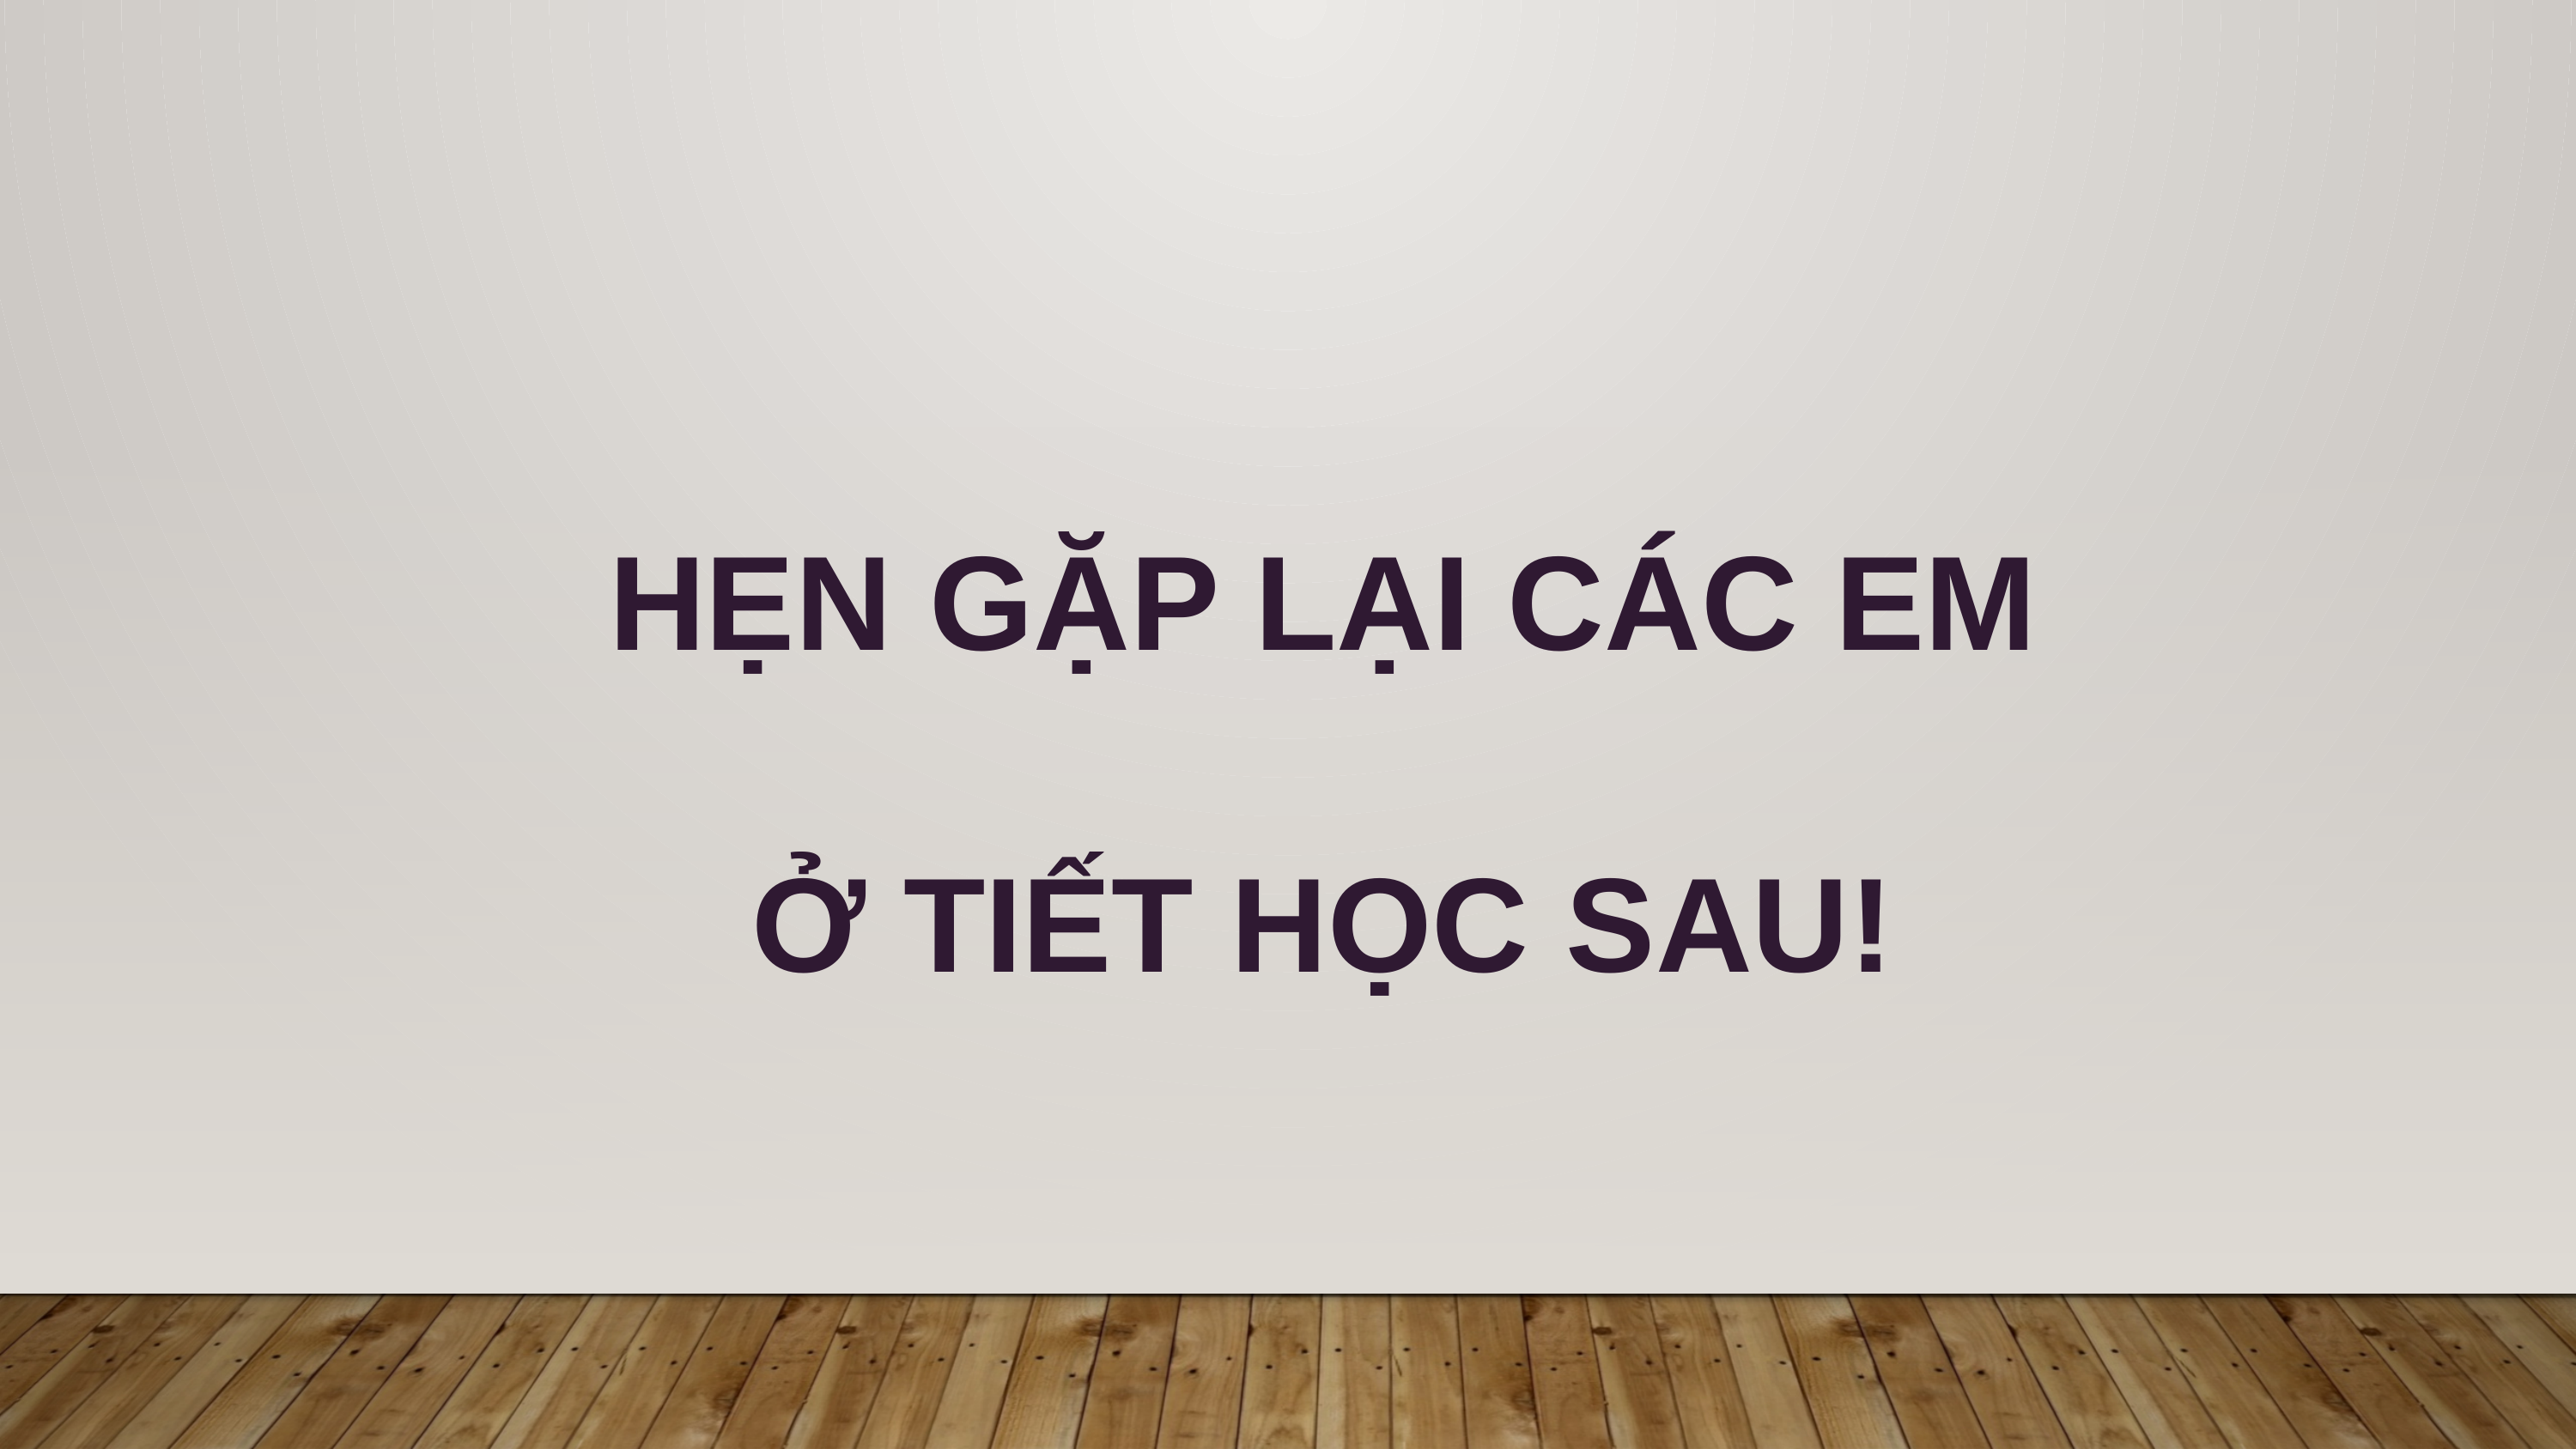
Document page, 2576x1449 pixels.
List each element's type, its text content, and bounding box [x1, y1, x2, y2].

picture [0, 1294, 2576, 1449]
text_box HẸN GẶP LẠI CÁC EM Ở TIẾT HỌC SAU! [574, 349, 2072, 1005]
